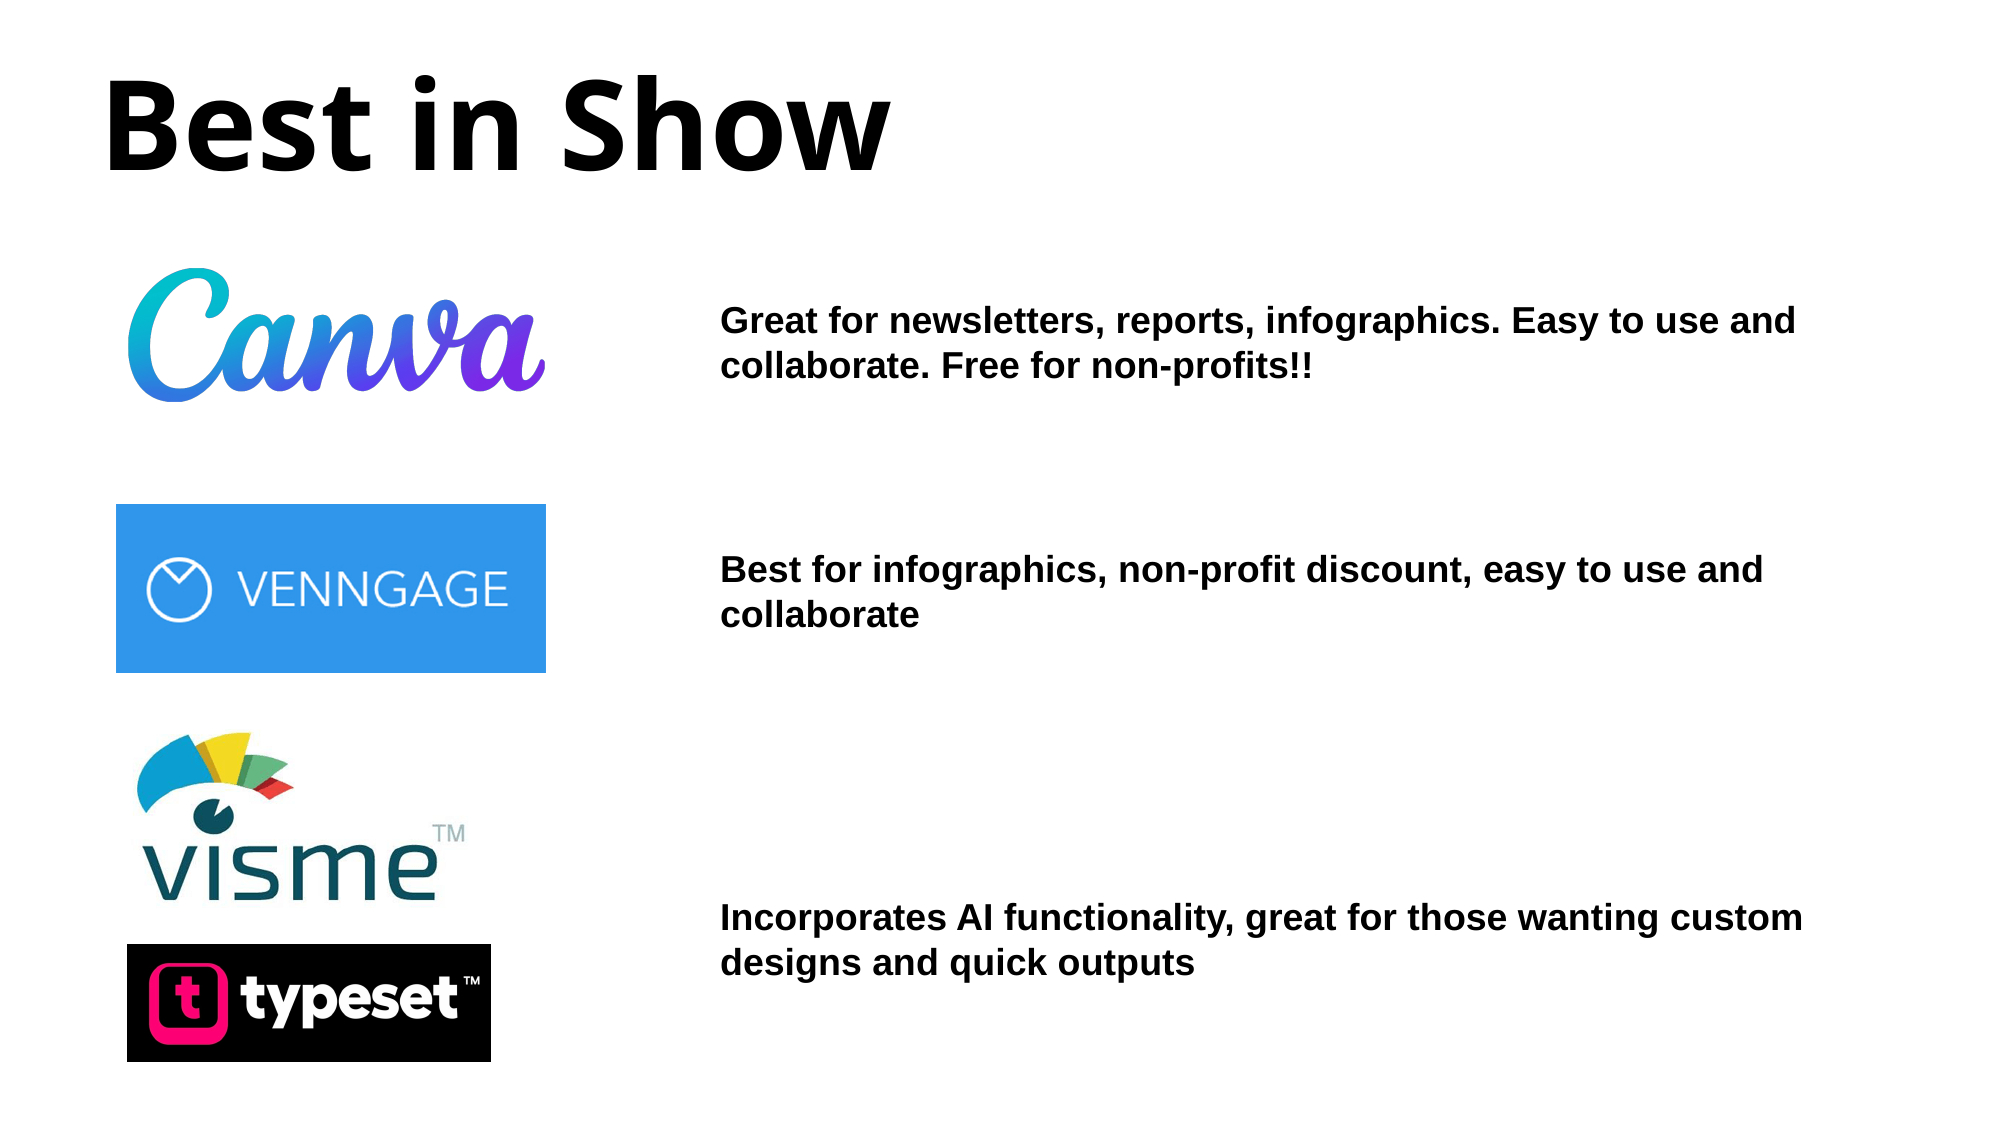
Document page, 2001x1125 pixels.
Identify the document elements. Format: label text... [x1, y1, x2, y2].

title Best in Show [99, 45, 1900, 197]
picture [117, 729, 481, 908]
picture [53, 484, 609, 693]
text_box Great for newsletters, reports, infographics. Easy to use and collaborate. Free for non-profits!! [705, 288, 1840, 393]
picture [127, 944, 491, 1062]
text_box Best for infographics, non-profit discount, easy to use and collaborate [705, 537, 1960, 642]
picture [127, 216, 547, 453]
text_box Incorporates AI functionality, great for those wanting custom designs and quick outputs [705, 885, 1821, 990]
